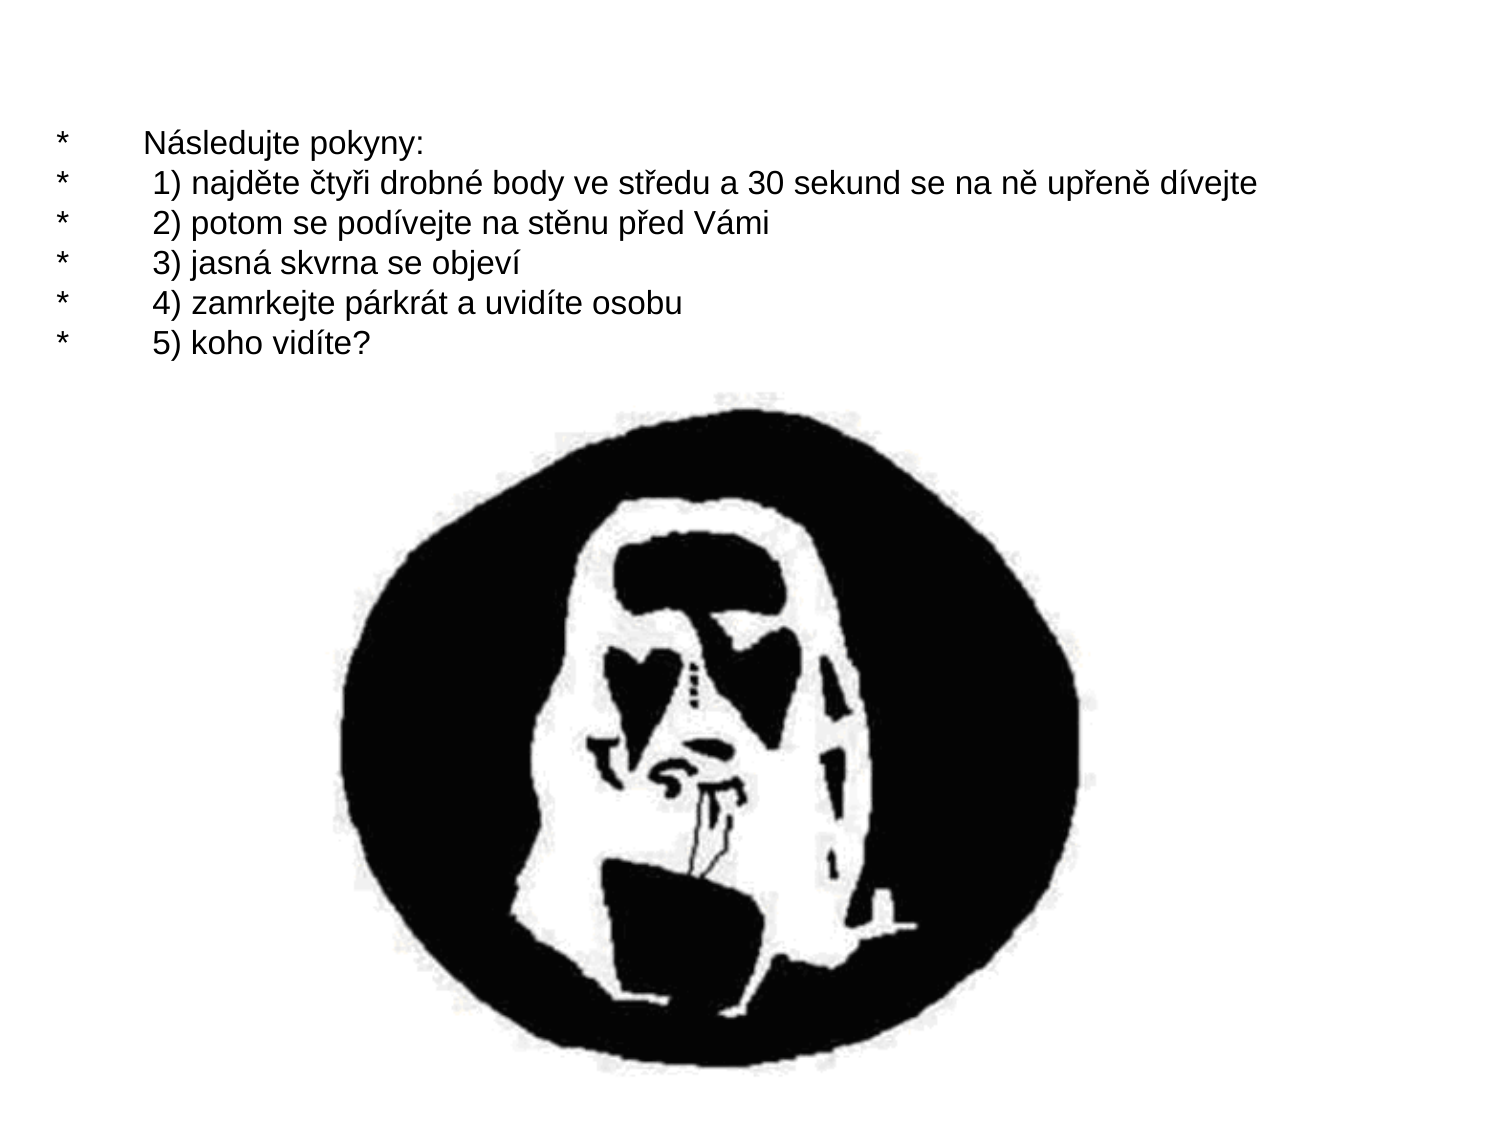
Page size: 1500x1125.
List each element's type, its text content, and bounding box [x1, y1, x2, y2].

picture [300, 385, 1129, 1123]
title * Následujte pokyny: * 1) najděte čtyři drobné body ve středu a 30 sekund se na ně upřeně dívejte * 2) potom se podívejte na stěnu před Vámi * 3) jasná skvrna se objeví * 4) zamrkejte párkrát a uvidíte osobu * 5) koho vidíte? [40, 44, 1500, 398]
